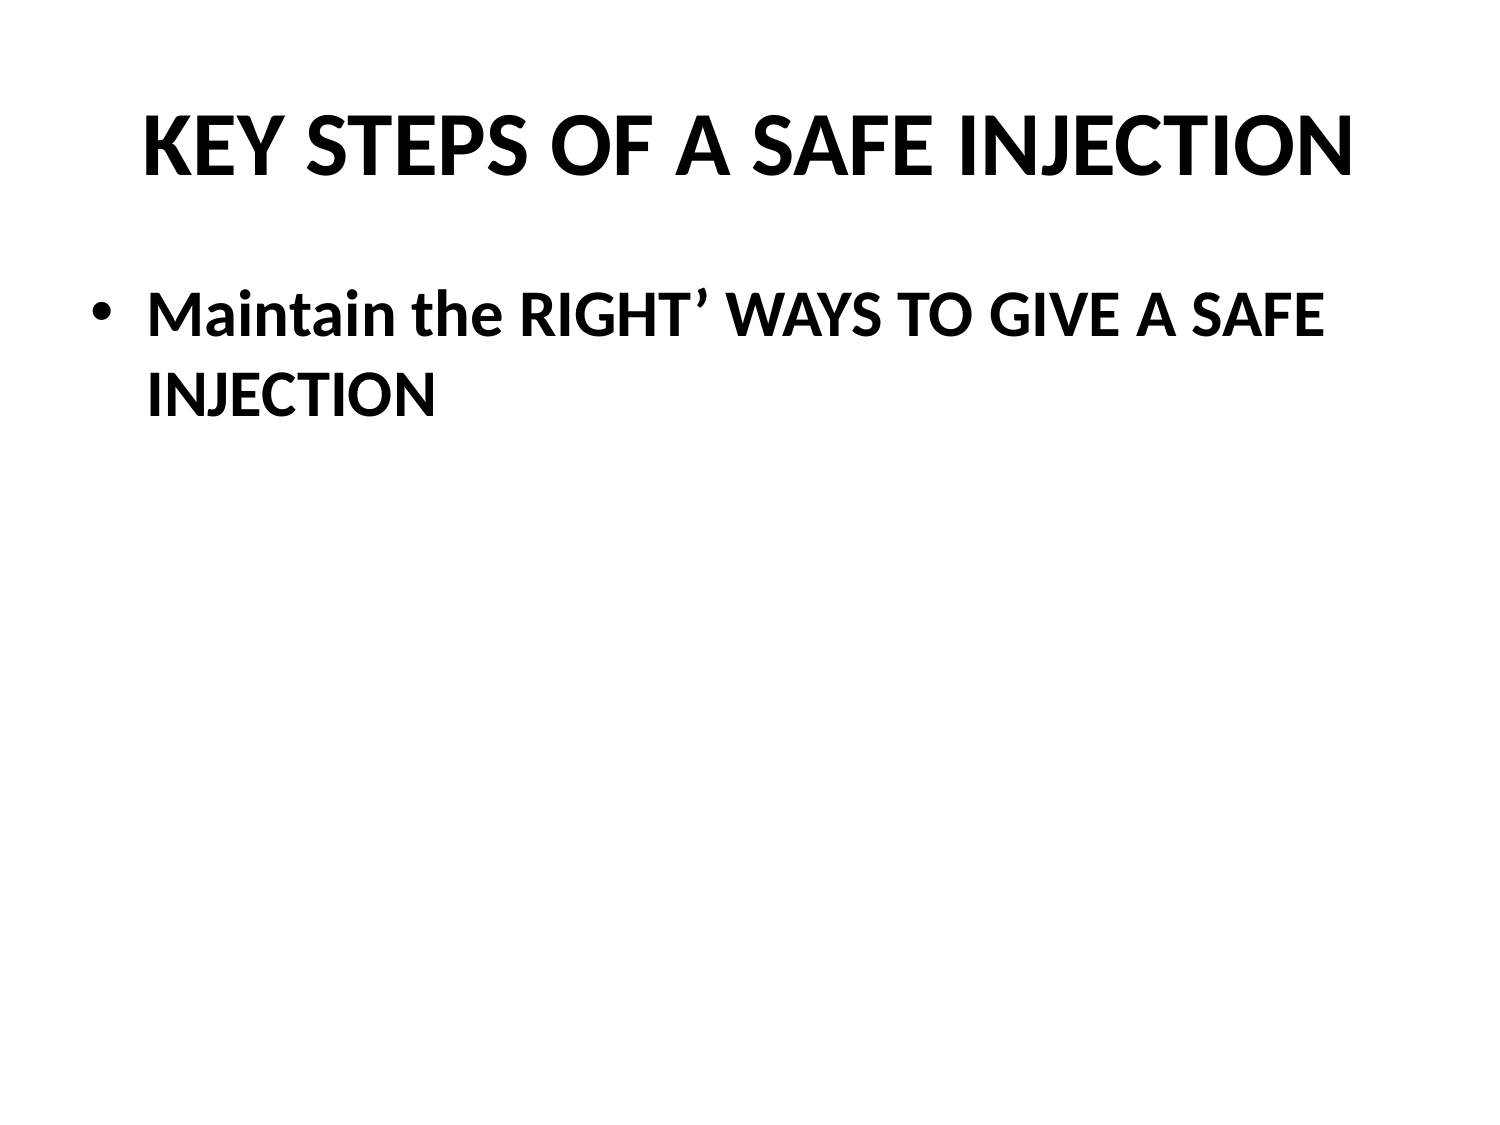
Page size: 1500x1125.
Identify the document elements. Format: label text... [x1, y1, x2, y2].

list Maintain the RIGHT’ WAYS TO GIVE A SAFE INJECTION [75, 262, 1425, 1005]
title KEY STEPS OF A SAFE INJECTION [75, 45, 1425, 233]
